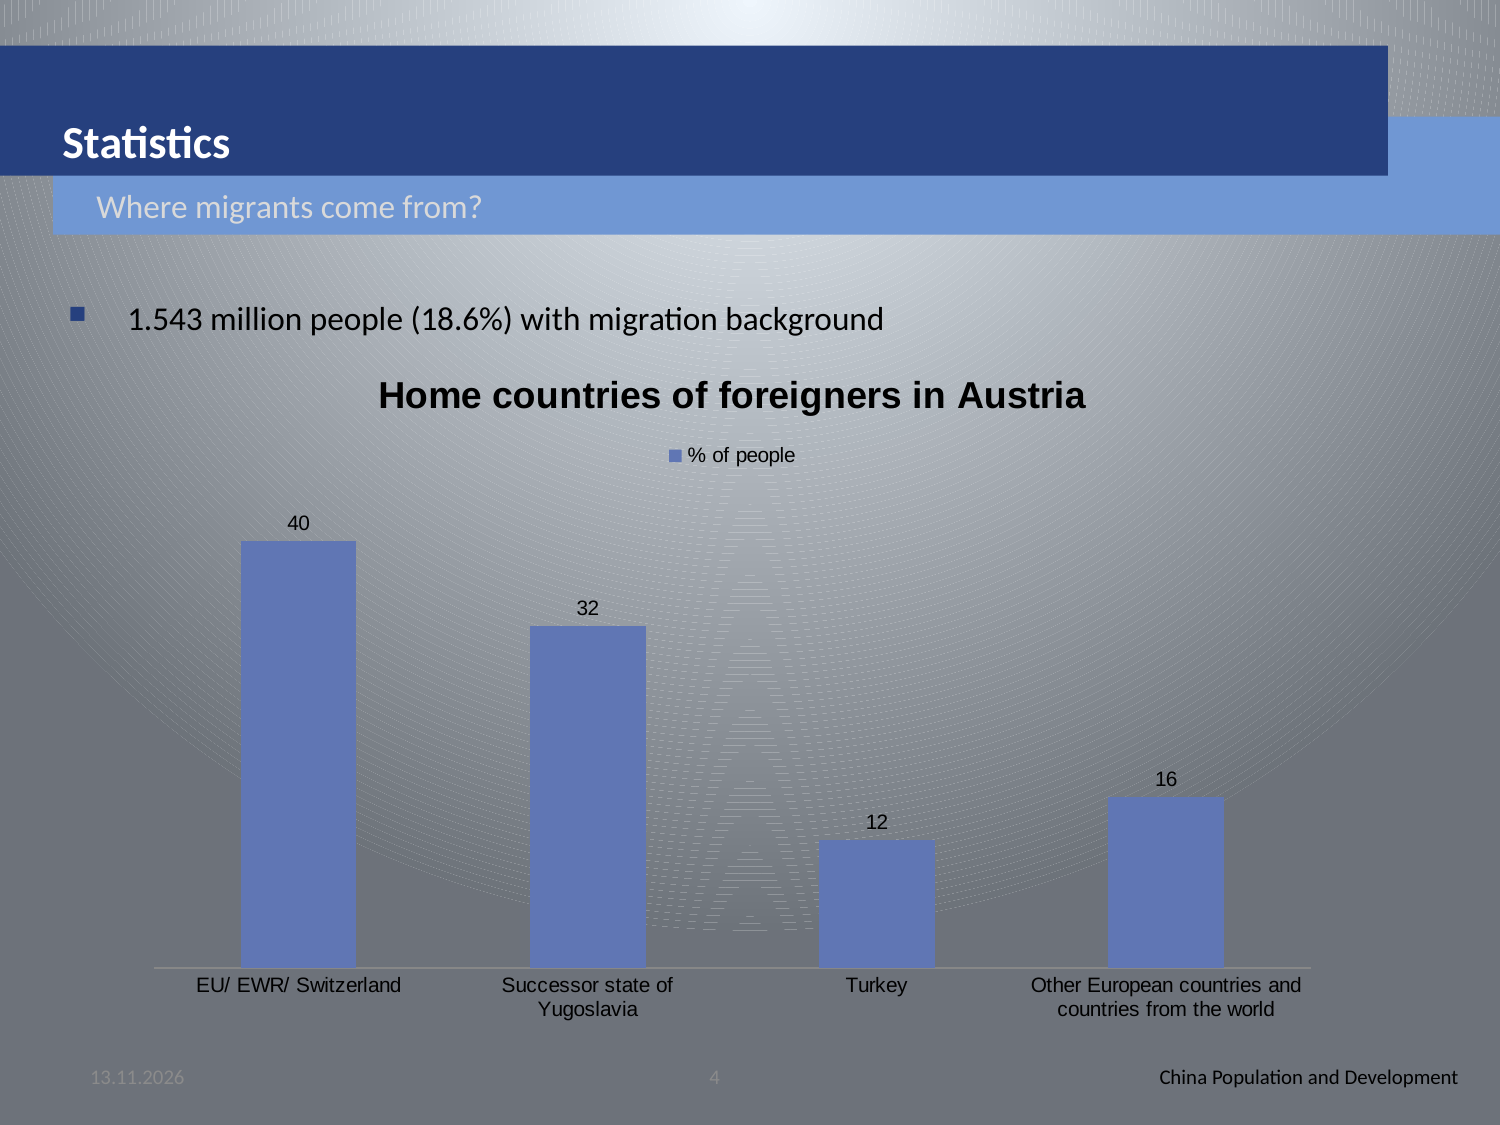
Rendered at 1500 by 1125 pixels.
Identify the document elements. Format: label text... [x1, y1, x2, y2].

chart [129, 340, 1335, 1036]
list 1.543 million people (18.6%) with migration background [56, 289, 1444, 1010]
list Where migrants come from? [53, 175, 1400, 235]
title Statistics [19, 45, 1341, 176]
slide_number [75, 1045, 425, 1106]
slide_number 4 [539, 1045, 890, 1106]
